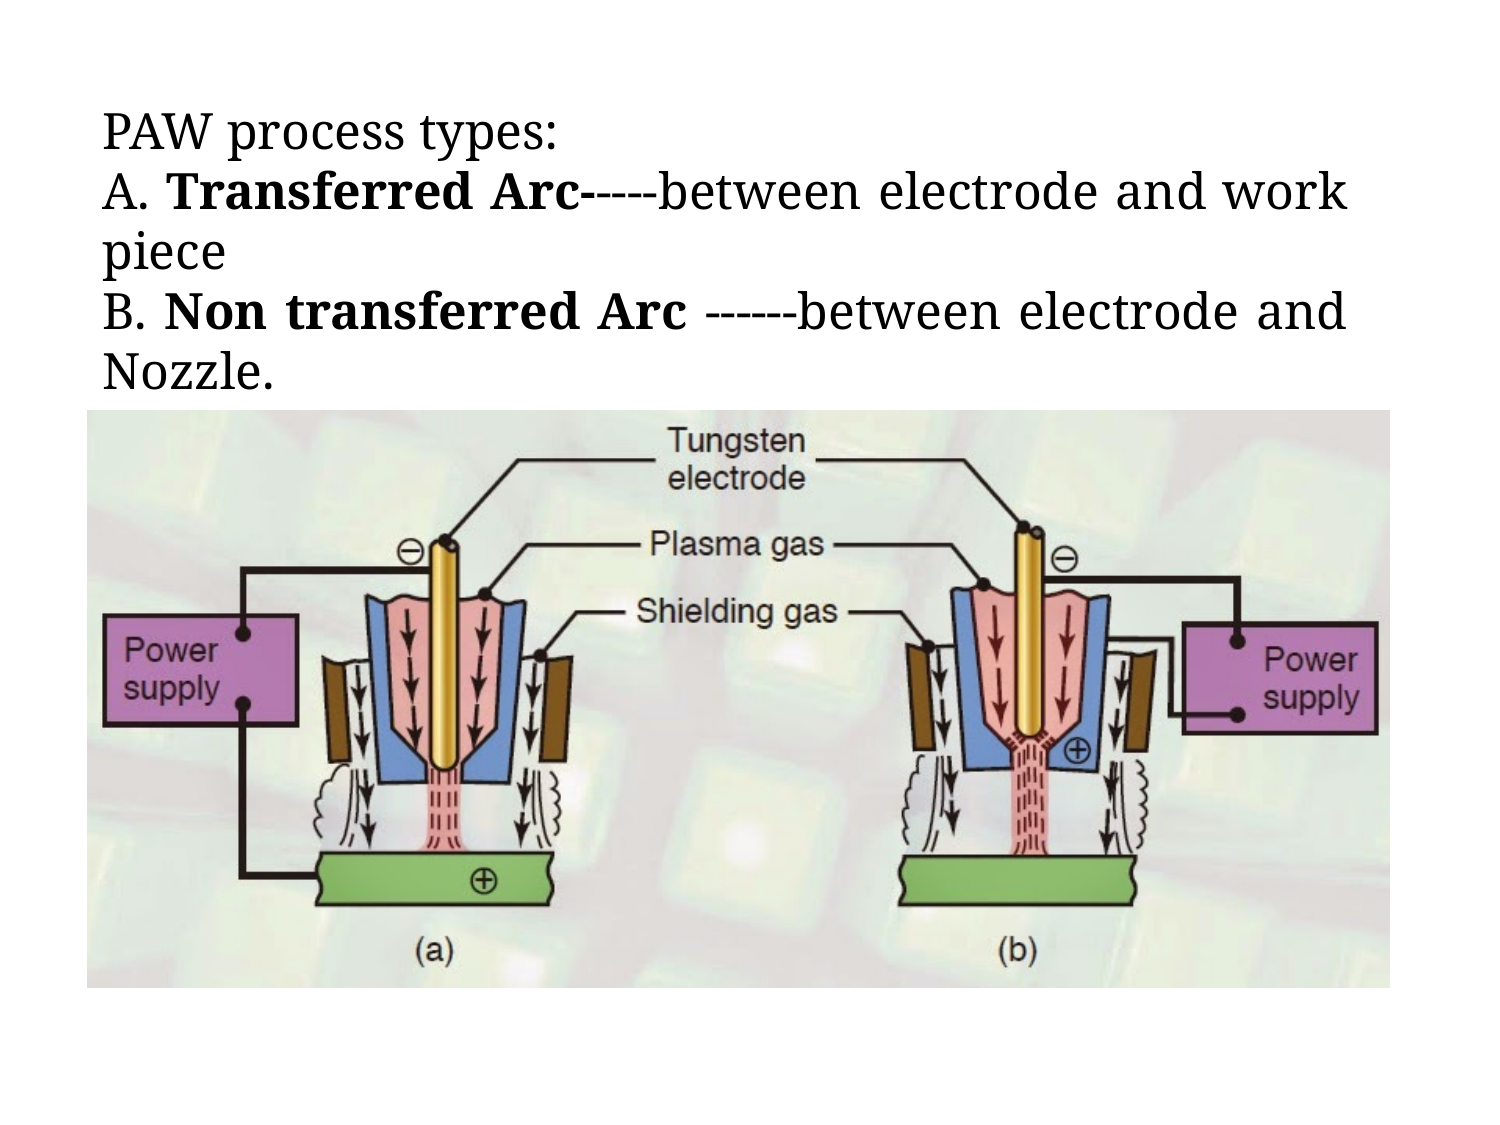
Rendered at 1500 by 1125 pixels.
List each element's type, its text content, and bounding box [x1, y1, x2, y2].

text_box PAW process types: A. Transferred Arc-----between electrode and work piece B. Non transferred Arc ------between electrode and Nozzle. [87, 92, 1363, 408]
picture [87, 410, 1390, 988]
